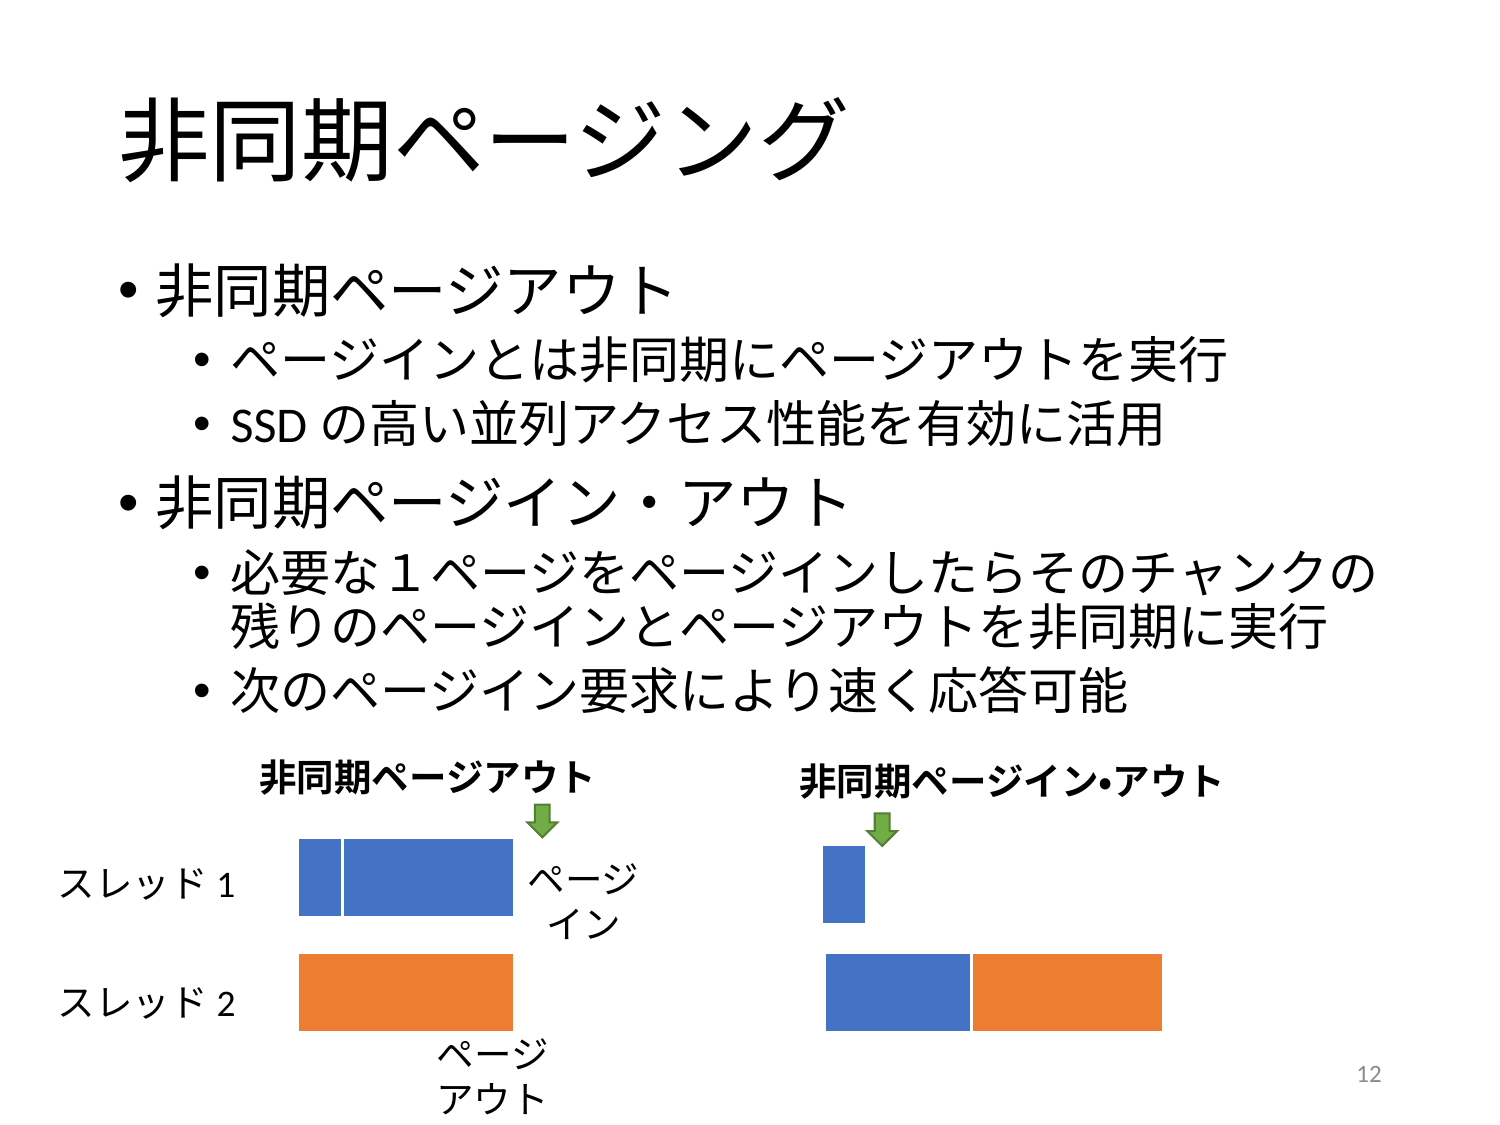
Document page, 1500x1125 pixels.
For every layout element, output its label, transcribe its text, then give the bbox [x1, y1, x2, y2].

text_box [524, 807, 560, 839]
text_box スレッド1 [42, 852, 251, 912]
text_box 非同期ページアウト [244, 747, 703, 807]
text_box [296, 836, 344, 919]
text_box [823, 950, 970, 1034]
text_box [296, 951, 516, 1034]
text_box [344, 836, 516, 919]
text_box [864, 812, 900, 848]
text_box ページ アウト [421, 1024, 564, 1125]
text_box [970, 950, 1165, 1034]
list 非同期ページアウト ページインとは非同期にページアウトを実行 SSDの高い並列アクセス性能を有効に活用 非同期ページイン・アウト 必要な１ページをページインしたらそのチャンクの残りのページインとページアウトを非同期に実行 次のページイン要求により速く応答可能 [103, 254, 1397, 1014]
text_box [820, 843, 868, 926]
title 非同期ページング [103, 59, 1397, 230]
slide_number 12 [1059, 1042, 1397, 1103]
text_box ページ イン [512, 848, 655, 953]
text_box スレッド2 [42, 971, 251, 1031]
text_box 非同期ページイン・アウト [784, 750, 1353, 810]
